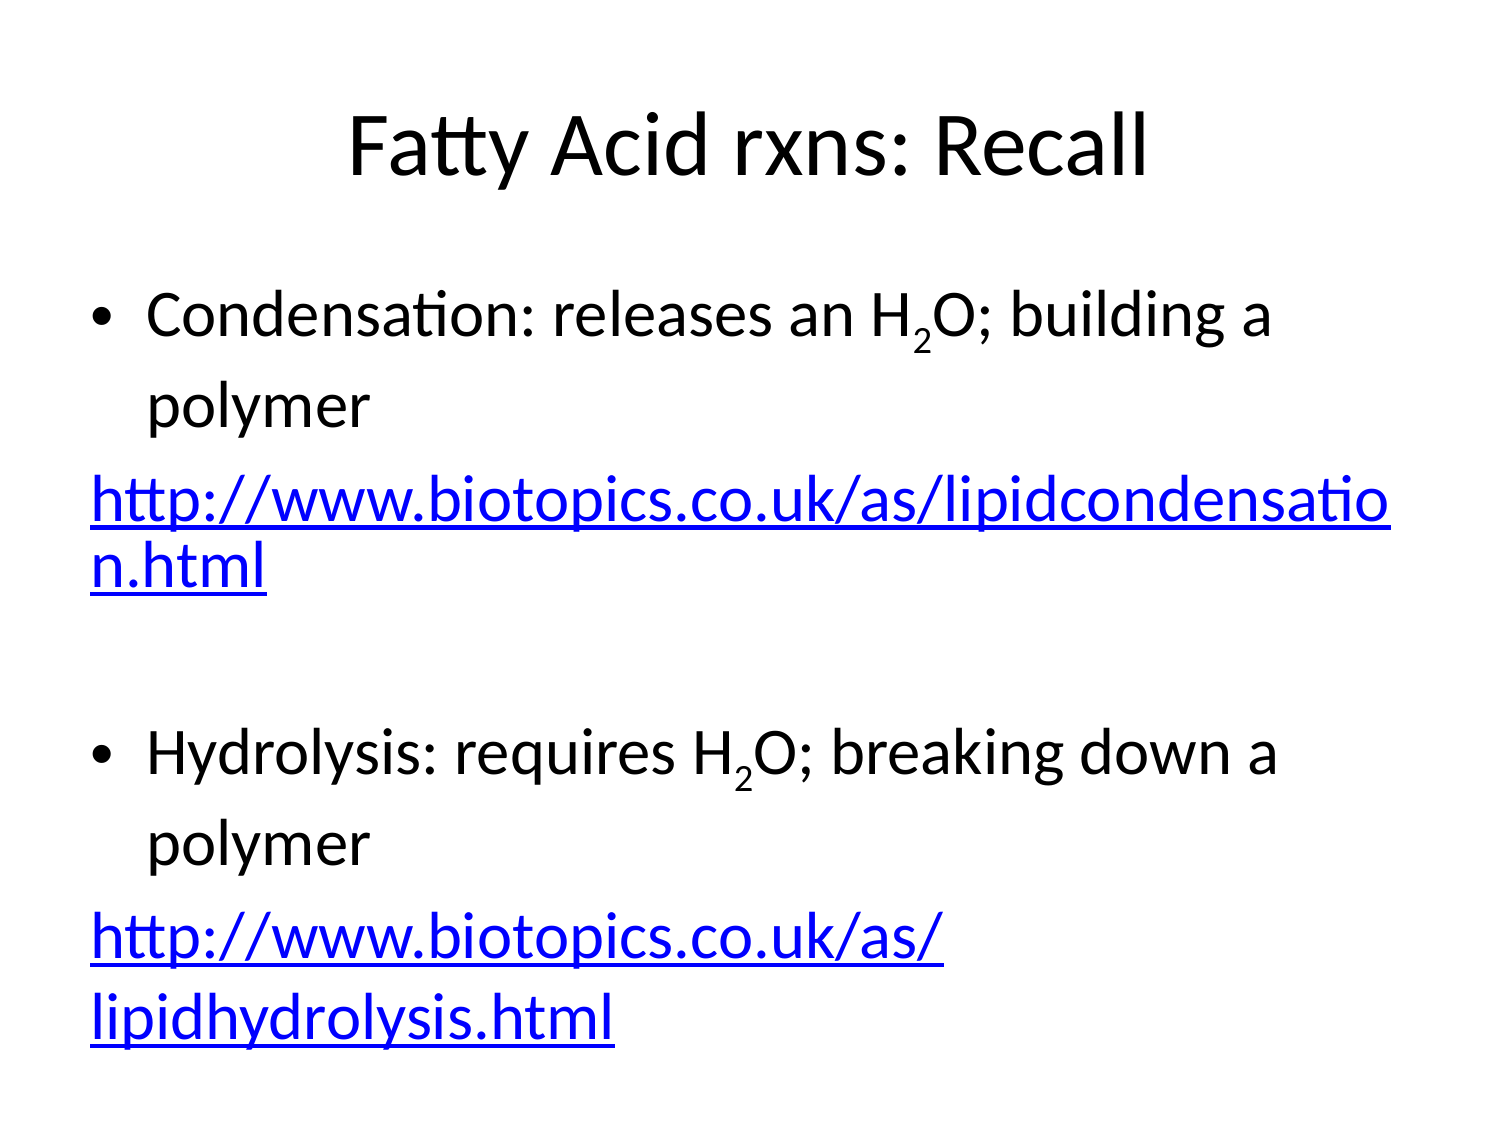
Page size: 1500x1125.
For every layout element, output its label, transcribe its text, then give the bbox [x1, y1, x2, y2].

title Fatty Acid rxns: Recall [75, 45, 1425, 233]
list Condensation: releases an H2O; building a polymer http://www.biotopics.co.uk/as/lipidcondensation.html Hydrolysis: requires H2O; breaking down a polymer http://www.biotopics.co.uk/as/lipidhydrolysis.html [75, 262, 1425, 1005]
